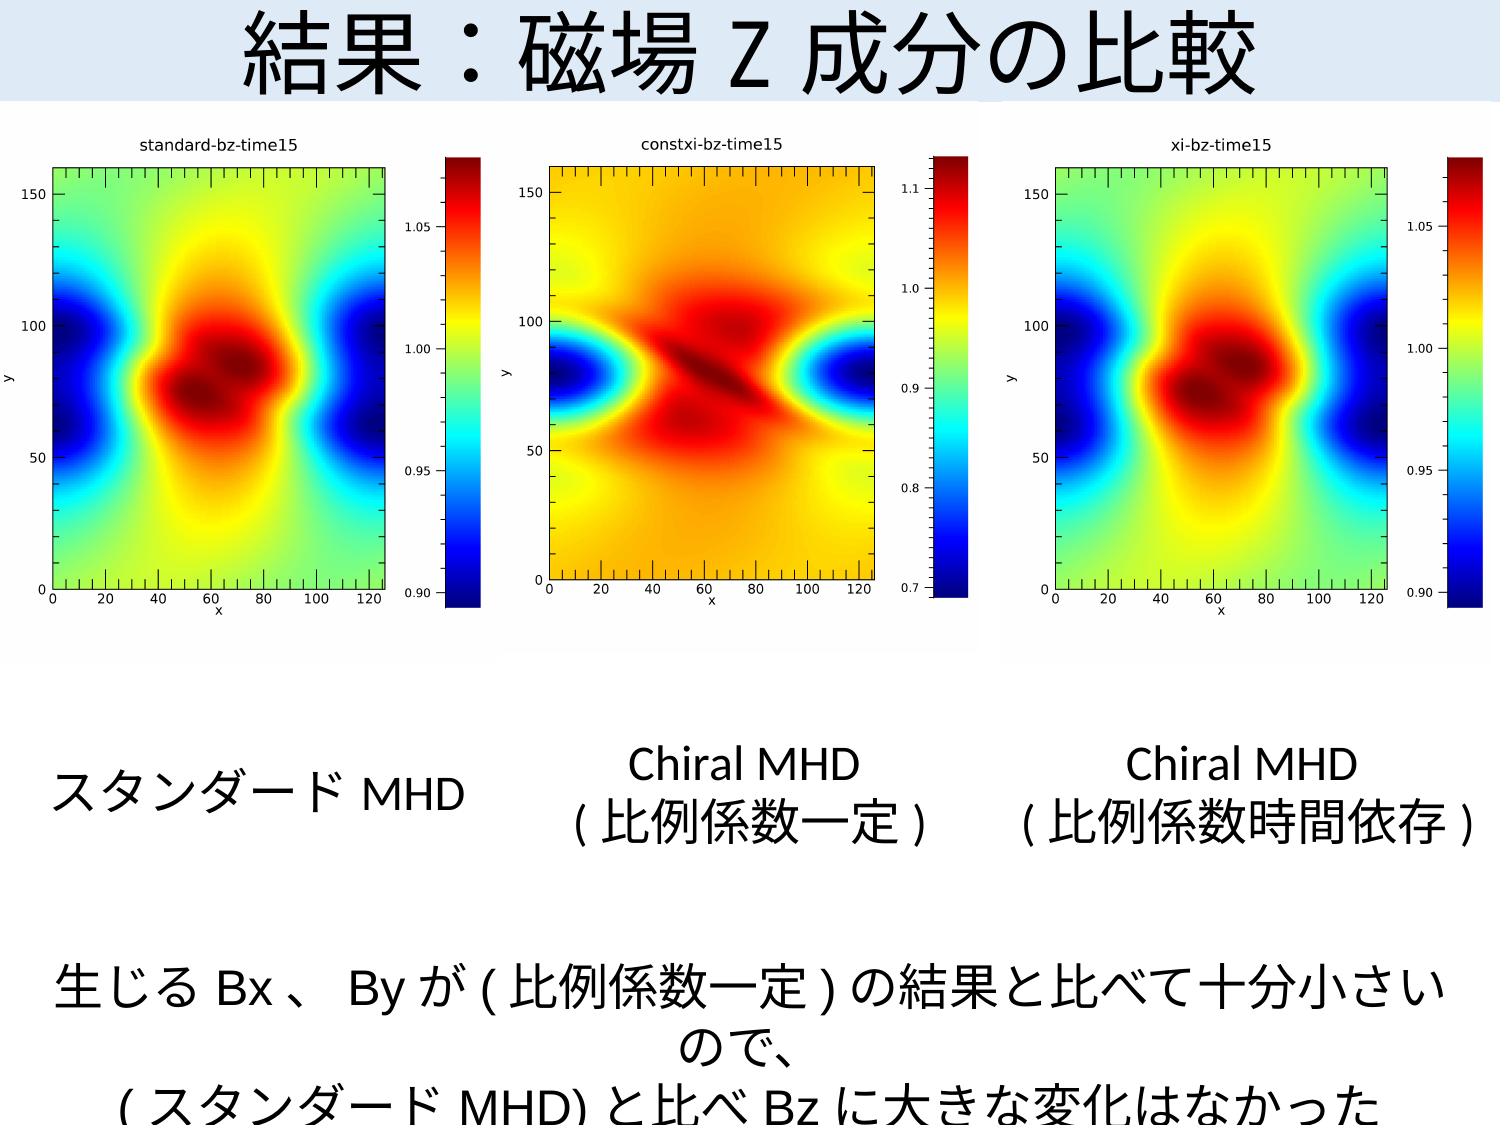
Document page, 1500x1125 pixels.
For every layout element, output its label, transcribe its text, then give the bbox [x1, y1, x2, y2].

picture [1002, 101, 1492, 664]
text_box 結果：磁場Z成分の比較 [0, 0, 1500, 103]
text_box Chiral MHD (比例係数時間依存) [995, 722, 1500, 858]
text_box スタンダードMHD [9, 752, 505, 828]
text_box 生じるBx、Byが(比例係数一定)の結果と比べて十分小さいので、 (スタンダードMHD)と比べBzに大きな変化はなかった [24, 947, 1476, 1125]
picture [0, 101, 979, 664]
text_box Chiral MHD (比例係数一定) [550, 722, 949, 858]
